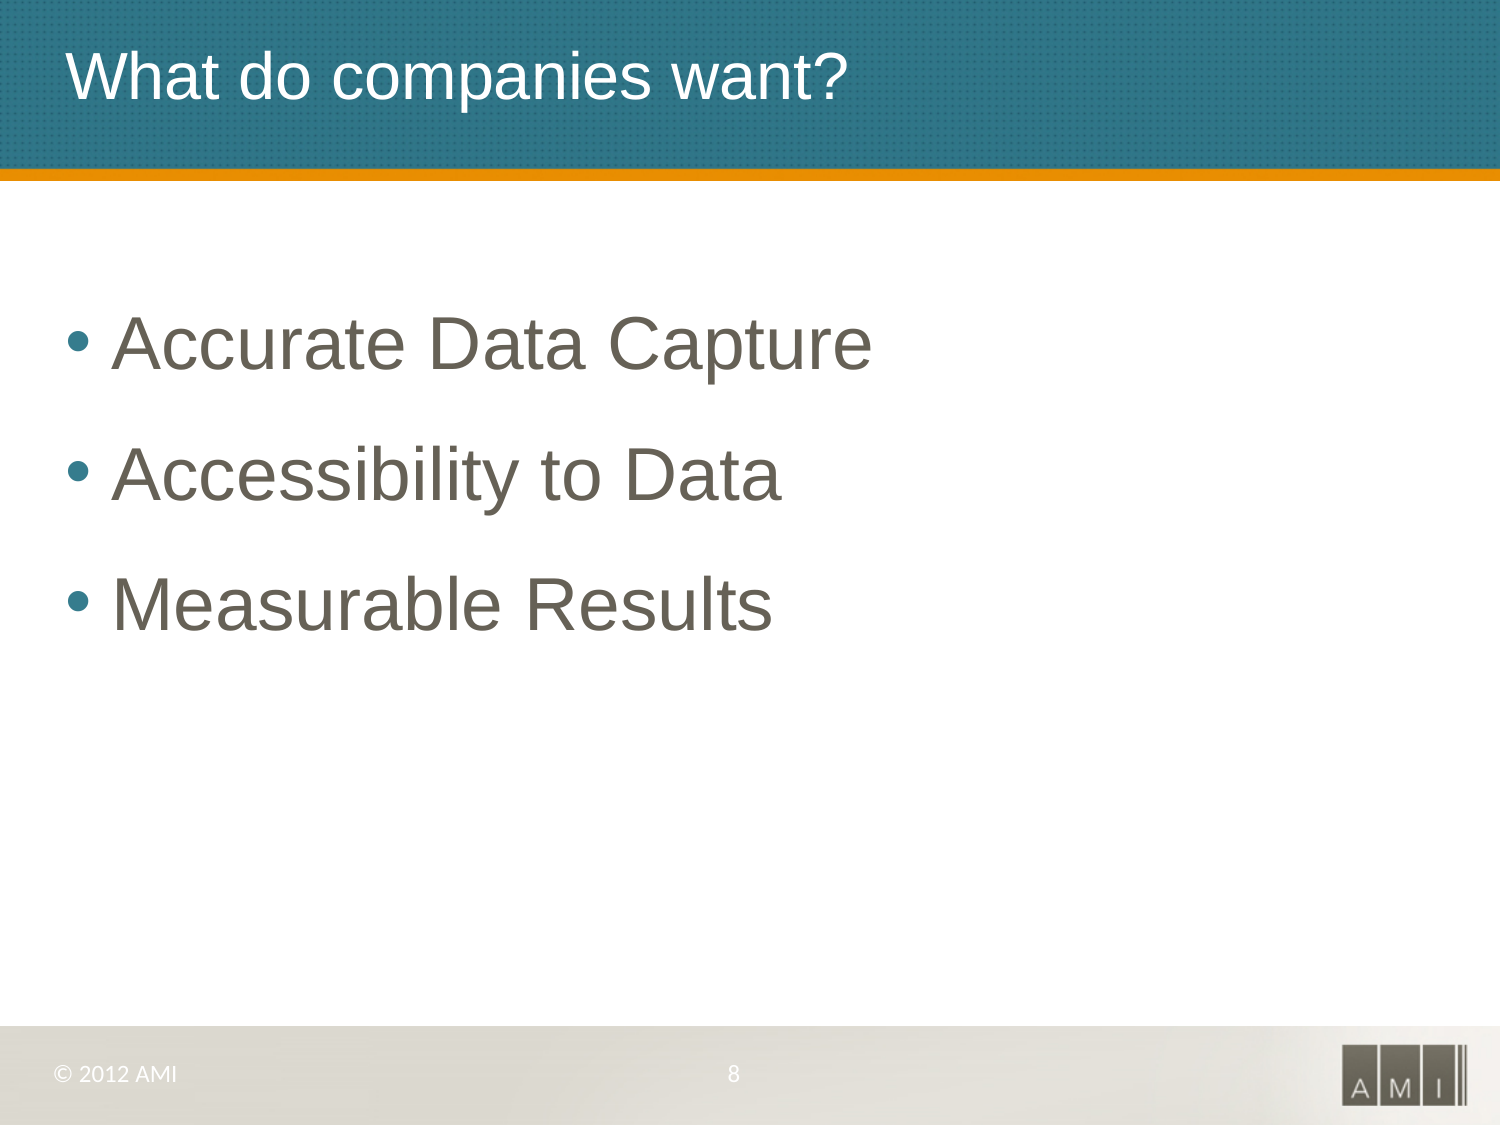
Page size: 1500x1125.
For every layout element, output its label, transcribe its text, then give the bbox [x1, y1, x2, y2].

picture [0, 0, 1500, 181]
picture [0, 1026, 1500, 1125]
footer © 2012 AMI [37, 1042, 250, 1103]
list Accurate Data Capture Accessibility to Data Measurable Results [50, 287, 1350, 842]
title What do companies want? [50, 24, 1463, 175]
slide_number 8 [712, 1042, 1063, 1103]
